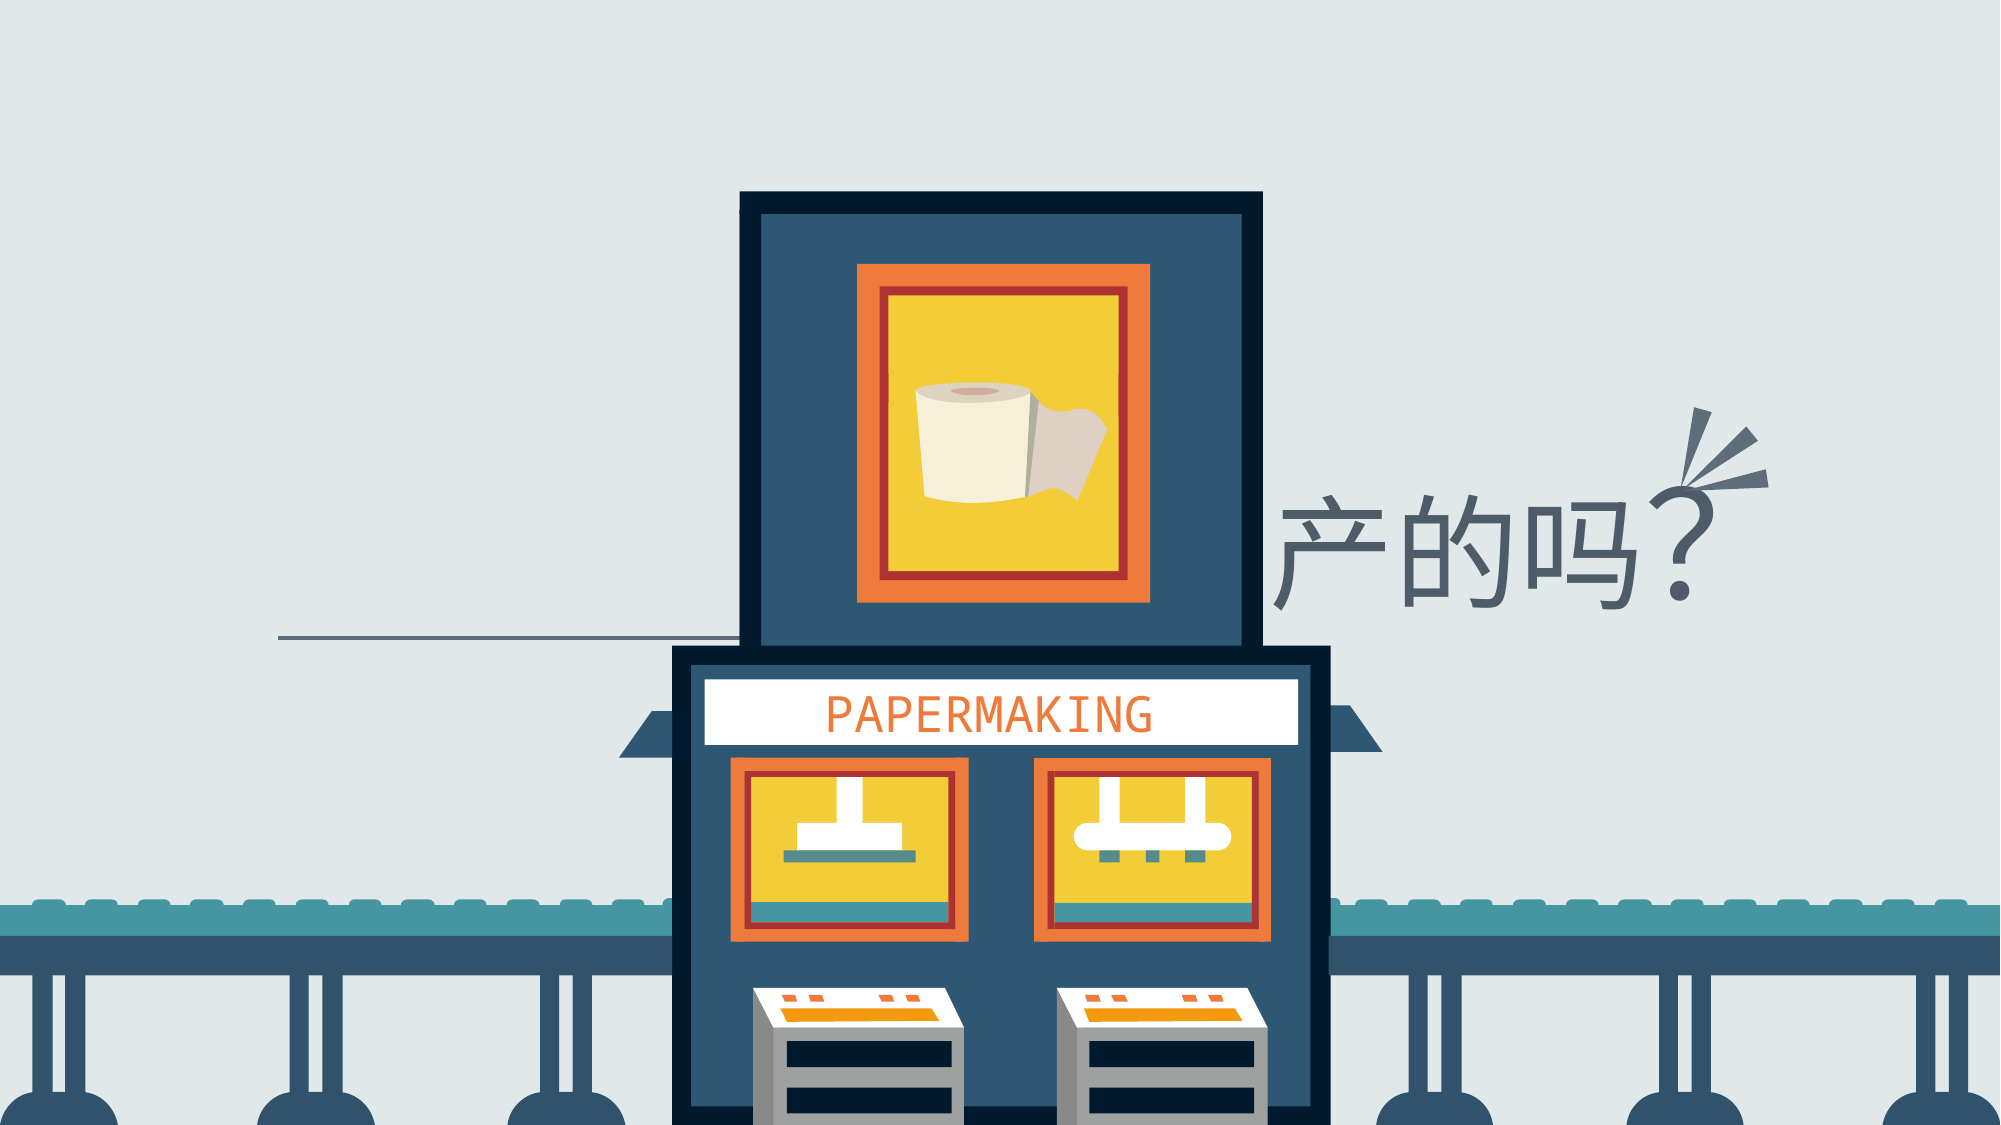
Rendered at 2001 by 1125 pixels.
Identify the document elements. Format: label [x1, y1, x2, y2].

text_box [0, 191, 2000, 1125]
